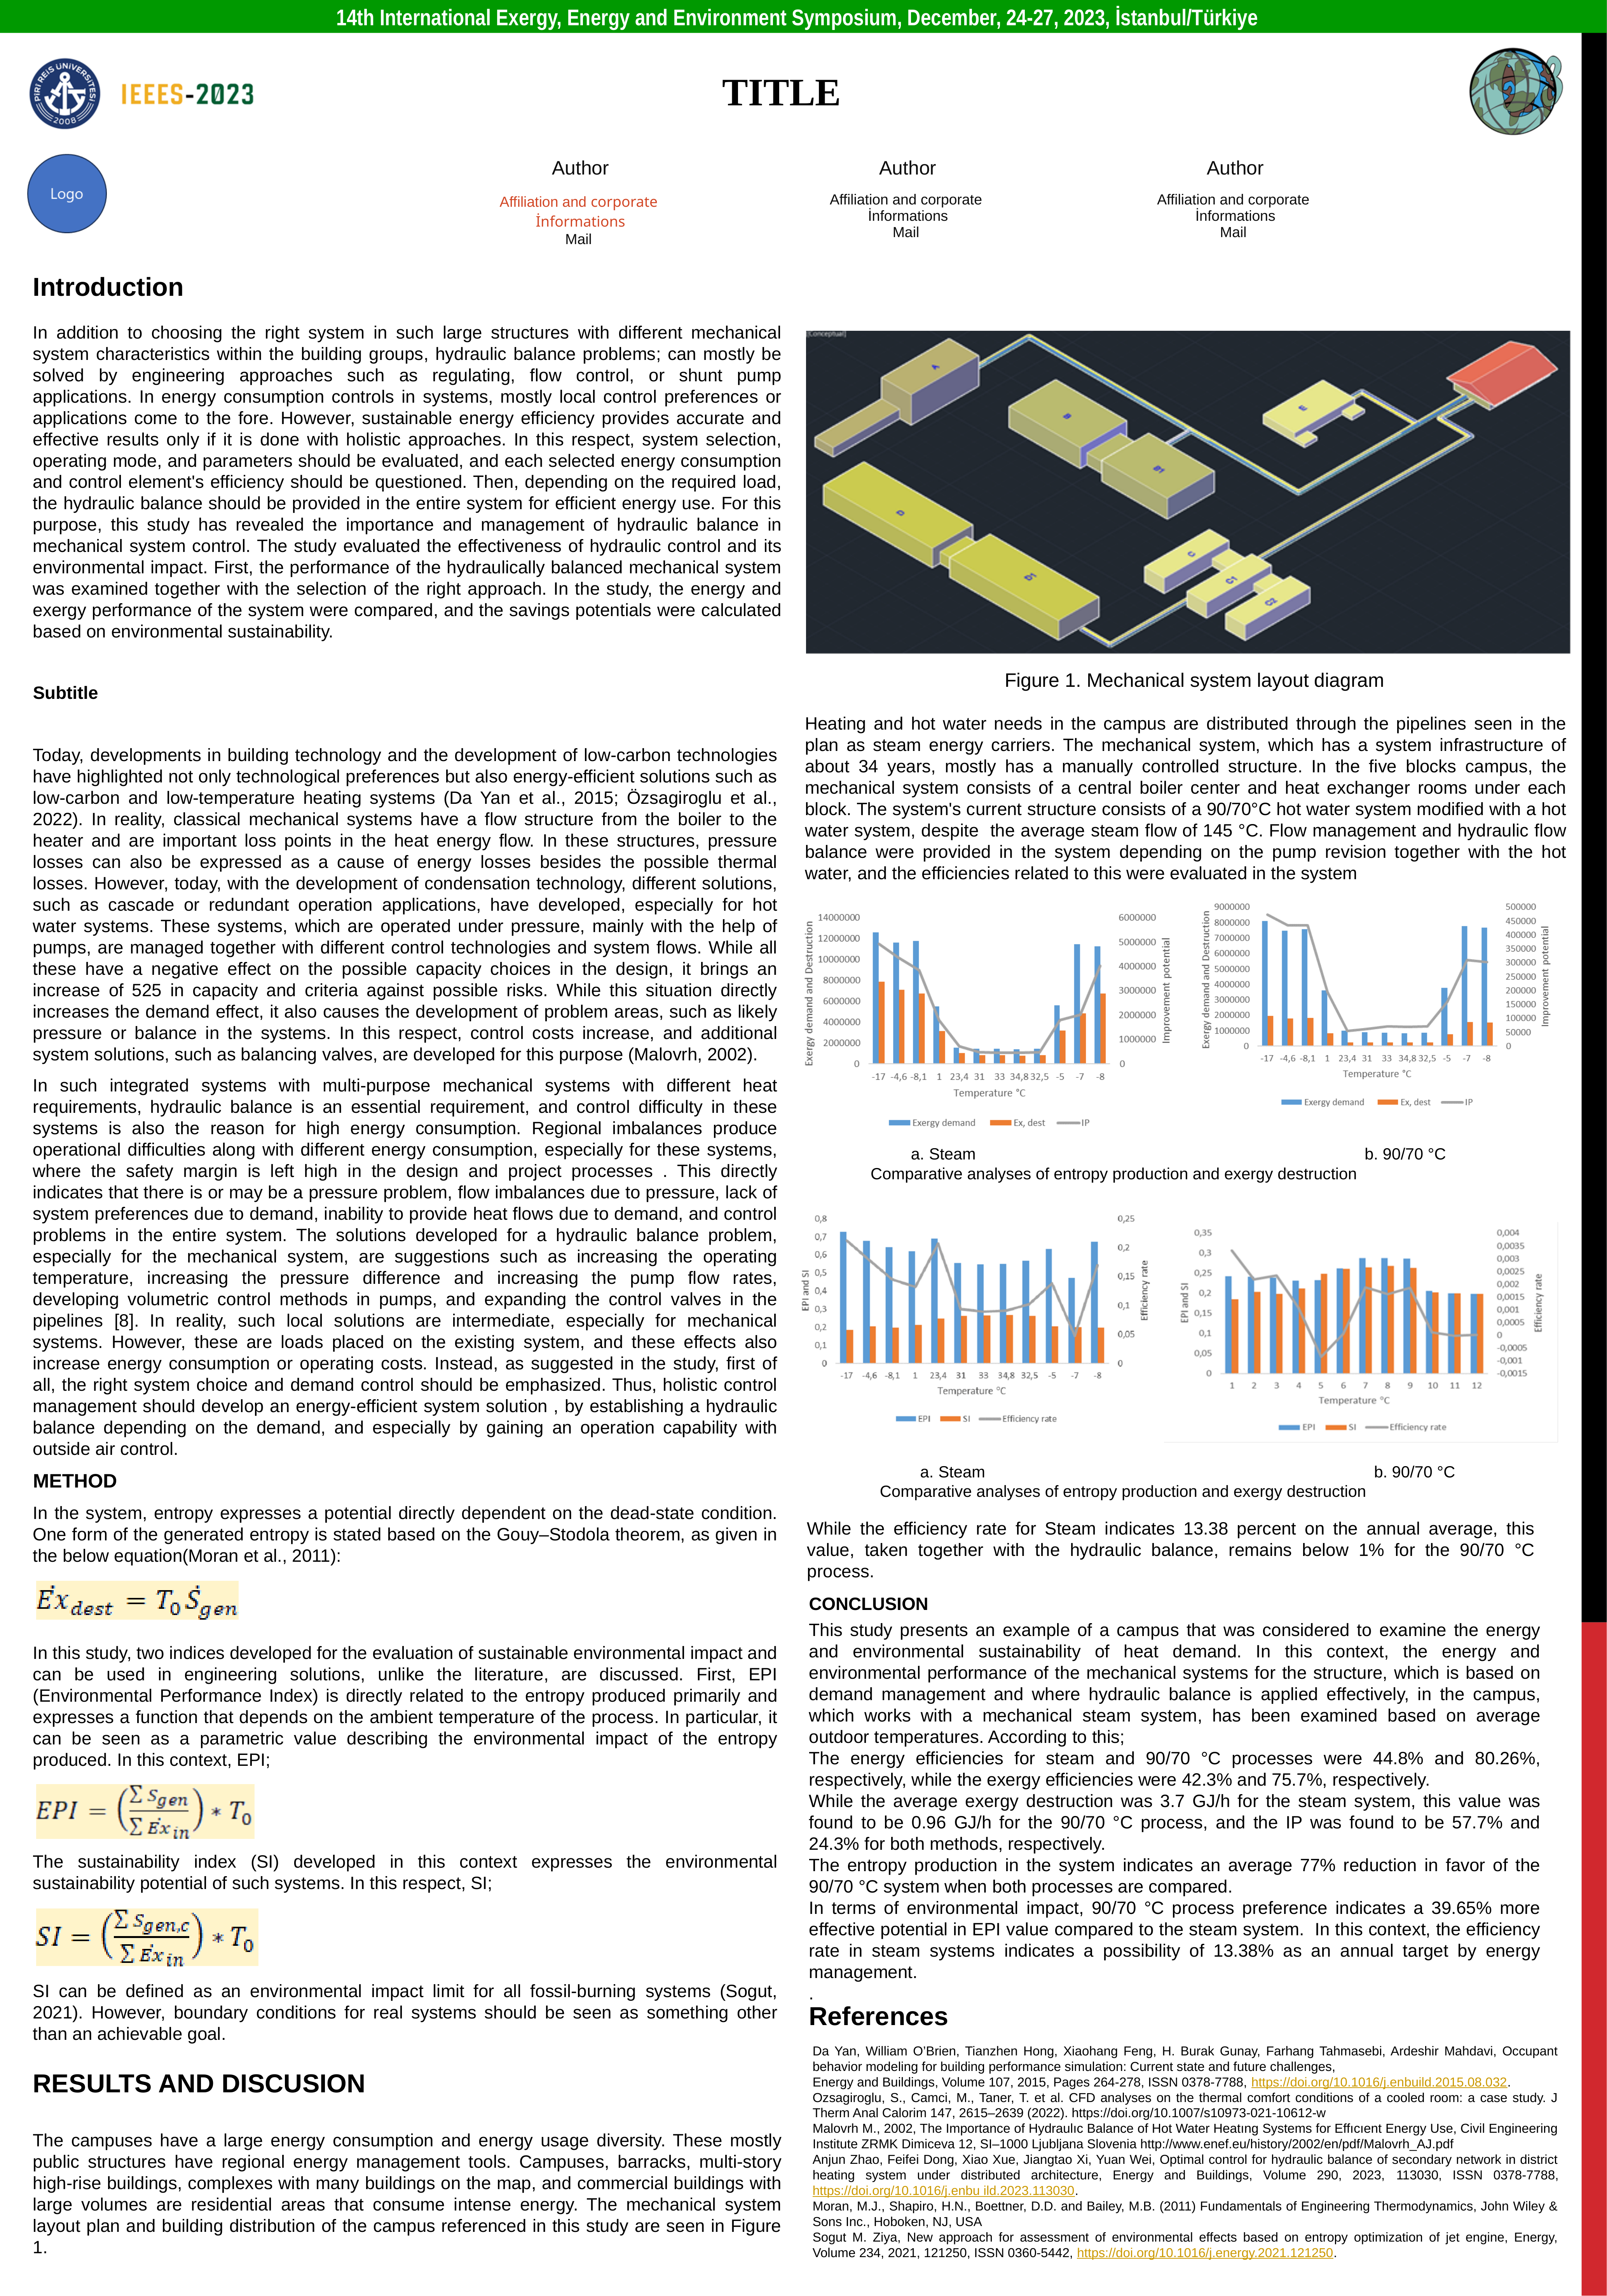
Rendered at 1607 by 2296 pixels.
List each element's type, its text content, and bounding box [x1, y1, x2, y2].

text_box Figure 1. Mechanical system layout diagram [809, 664, 1581, 694]
table_cell Affiliation and corporate İnformations Mail [744, 189, 1072, 264]
table_cell Affiliation and corporate İnformations Mail [1072, 189, 1399, 264]
text_box Da Yan, William O’Brien, Tianzhen Hong, Xiaohang Feng, H. Burak Gunay, Farhang Tahmasebi, Ardeshir Mahdavi, Occupant behavior modeling for building performance simulation: Current state and future challenges, Energy and Buildings, Volume 107, 2015, Pages 264-278, ISSN 0378-7788, https://doi.org/10.1016/j.enbuild.2015.08.032. Ozsagiroglu, S., Camci, M., Taner, T. et al. CFD analyses on the thermal comfort conditions of a cooled room: a case study. J Therm Anal Calorim 147, 2615–2639 (2022). https://doi.org/10.1007/s10973-021-10612-w Malovrh M., 2002, The Importance of Hydraulıc Balance of Hot Water Heatıng Systems for Effıcıent Energy Use, Civil Engineering Institute ZRMK Dimiceva 12, SI–1000 Ljubljana Slovenia http://www.enef.eu/history/2002/en/pdf/Malovrh_AJ.pdf Anjun Zhao, Feifei Dong, Xiao Xue, Jiangtao Xi, Yuan Wei, Optimal control for hydraulic balance of secondary network in district heating system under distributed architecture, Energy and Buildings, Volume 290, 2023, 113030, ISSN 0378-7788, https://doi.org/10.1016/j.enbu ild.2023.113030. Moran, M.J., Shapiro, H.N., Boettner, D.D. and Bailey, M.B. (2011) Fundamentals of Engineering Thermodynamics, John Wiley & Sons Inc., Hoboken, NJ, USA Sogut M. Ziya, New approach for assessment of environmental effects based on entropy optimization of jet engine, Energy, Volume 234, 2021, 121250, ISSN 0360-5442, https://doi.org/10.1016/j.energy.2021.121250. [807, 2039, 1565, 2283]
picture [806, 331, 1572, 655]
table_header Author [1072, 154, 1399, 189]
picture [787, 1208, 1155, 1431]
text_box Subtitle Today, developments in building technology and the development of low-carbon technologies have highlighted not only technological preferences but also energy-efficient solutions such as low-carbon and low-temperature heating systems (Da Yan et al., 2015; Özsagiroglu et al., 2022). In reality, classical mechanical systems have a flow structure from the boiler to the heater and are important loss points in the heat energy flow. In these structures, pressure losses can also be expressed as a cause of energy losses besides the possible thermal losses. However, today, with the development of condensation technology, different solutions, such as cascade or redundant operation applications, have developed, especially for hot water systems. These systems, which are operated under pressure, mainly with the help of pumps, are managed together with different control technologies and system flows. While all these have a negative effect on the possible capacity choices in the design, it brings an increase of 525 in capacity and criteria against possible risks. While this situation directly increases the demand effect, it also causes the development of problem areas, such as likely pressure or balance in the systems. In this respect, control costs increase, and additional system solutions, such as balancing valves, are developed for this purpose (Malovrh, 2002). In such integrated systems with multi-purpose mechanical systems with different heat requirements, hydraulic balance is an essential requirement, and control difficulty in these systems is also the reason for high energy consumption. Regional imbalances produce operational difficulties along with different energy consumption, especially for these systems, where the safety margin is left high in the design and project processes . This directly indicates that there is or may be a pressure problem, flow imbalances due to pressure, lack of system preferences due to demand, inability to provide heat flows due to demand, and control problems in the entire system. The solutions developed for a hydraulic balance problem, especially for the mechanical system, are suggestions such as increasing the operating temperature, increasing the pressure difference and increasing the pump flow rates, developing volumetric control methods in pumps, and expanding the control valves in the pipelines [8]. In reality, such local solutions are intermediate, especially for mechanical systems. However, these are loads placed on the existing system, and these effects also increase energy consumption or operating costs. Instead, as suggested in the study, first of all, the right system choice and demand control should be emphasized. Thus, holistic control management should develop an energy-efficient system solution , by establishing a hydraulic balance depending on the demand, and especially by gaining an operation capability with outside air control. METHOD In the system, entropy expresses a potential directly dependent on the dead-state condition. One form of the generated entropy is stated based on the Gouy–Stodola theorem, as given in the below equation(Moran et al., 2011): In this study, two indices developed for the evaluation of sustainable environmental impact and can be used in engineering solutions, unlike the literature, are discussed. First, EPI (Environmental Performance Index) is directly related to the entropy produced primarily and expresses a function that depends on the ambient temperature of the process. In particular, it can be seen as a parametric value describing the environmental impact of the entropy produced. In this context, EPI; The sustainability index (SI) developed in this context expresses the environmental sustainability potential of such systems. In this respect, SI; SI can be defined as an environmental impact limit for all fossil-burning systems (Sogut, 2021). However, boundary conditions for real systems should be seen as something other than an achievable goal. [27, 678, 784, 2046]
text_box TITLE [258, 63, 1467, 116]
table_header Author [417, 154, 744, 189]
text_box a. Steam b. 90/70 °C Comparative analyses of entropy production and exergy destruction [816, 1458, 1556, 1503]
picture [36, 1580, 239, 1620]
text_box References [803, 1996, 1524, 2033]
picture [1164, 1222, 1559, 1444]
text_box RESULTS AND DISCUSION The campuses have a large energy consumption and energy usage diversity. These mostly public structures have regional energy management tools. Campuses, barracks, multi-story high-rise buildings, complexes with many buildings on the map, and commercial buildings with large volumes are residential areas that consume intense energy. The mechanical system layout plan and building distribution of the campus referenced in this study are seen in Figure 1. [27, 2064, 788, 2260]
text_box Introduction In addition to choosing the right system in such large structures with different mechanical system characteristics within the building groups, hydraulic balance problems; can mostly be solved by engineering approaches such as regulating, flow control, or shunt pump applications. In energy consumption controls in systems, mostly local control preferences or applications come to the fore. However, sustainable energy efficiency provides accurate and effective results only if it is done with holistic approaches. In this respect, system selection, operating mode, and parameters should be evaluated, and each selected energy consumption and control element's efficiency should be questioned. Then, depending on the required load, the hydraulic balance should be provided in the entire system for efficient energy use. For this purpose, this study has revealed the importance and management of hydraulic balance in mechanical system control. The study evaluated the effectiveness of hydraulic control and its environmental impact. First, the performance of the hydraulically balanced mechanical system was examined together with the selection of the right approach. In the study, the energy and exergy performance of the system were compared, and the savings potentials were calculated based on environmental sustainability. [27, 264, 788, 647]
picture [36, 1908, 259, 1966]
picture [1468, 46, 1565, 137]
picture [787, 896, 1565, 1139]
picture [36, 1784, 255, 1839]
table_header Author [744, 154, 1072, 189]
picture [26, 46, 255, 148]
picture [27, 154, 107, 234]
text_box Heating and hot water needs in the campus are distributed through the pipelines seen in the plan as steam energy carriers. The mechanical system, which has a system infrastructure of about 34 years, mostly has a manually controlled structure. In the five blocks campus, the mechanical system consists of a central boiler center and heat exchanger rooms under each block. The system's current structure consists of a 90/70°C hot water system modified with a hot water system, despite the average steam flow of 145 °C. Flow management and hydraulic flow balance were provided in the system depending on the pump revision together with the hot water, and the efficiencies related to this were evaluated in the system [799, 709, 1573, 886]
text_box While the efficiency rate for Steam indicates 13.38 percent on the annual average, this value, taken together with the hydraulic balance, remains below 1% for the 90/70 °C process. [801, 1514, 1541, 1584]
text_box a. Steam b. 90/70 °C Comparative analyses of entropy production and exergy destruction [806, 1140, 1547, 1186]
table_cell Affiliation and corporate İnformations Mail [417, 189, 744, 264]
text_box 14th International Exergy, Energy and Environment Symposium, December, 24-27, 2023, İstanbul/Türkiye [0, 0, 1607, 33]
text_box CONCLUSION This study presents an example of a campus that was considered to examine the energy and environmental sustainability of heat demand. In this context, the energy and environmental performance of the mechanical systems for the structure, which is based on demand management and where hydraulic balance is applied effectively, in the campus, which works with a mechanical steam system, has been examined based on average outdoor temperatures. According to this; The energy efficiencies for steam and 90/70 °C processes were 44.8% and 80.26%, respectively, while the exergy efficiencies were 42.3% and 75.7%, respectively. While the average exergy destruction was 3.7 GJ/h for the steam system, this value was found to be 0.96 GJ/h for the 90/70 °C process, and the IP was found to be 57.7% and 24.3% for both methods, respectively. The entropy production in the system indicates an average 77% reduction in favor of the 90/70 °C system when both processes are compared. In terms of environmental impact, 90/70 °C process preference indicates a 39.65% more effective potential in EPI value compared to the steam system. In this context, the efficiency rate in steam systems indicates a possibility of 13.38% as an annual target by energy management. . [803, 1589, 1547, 2006]
